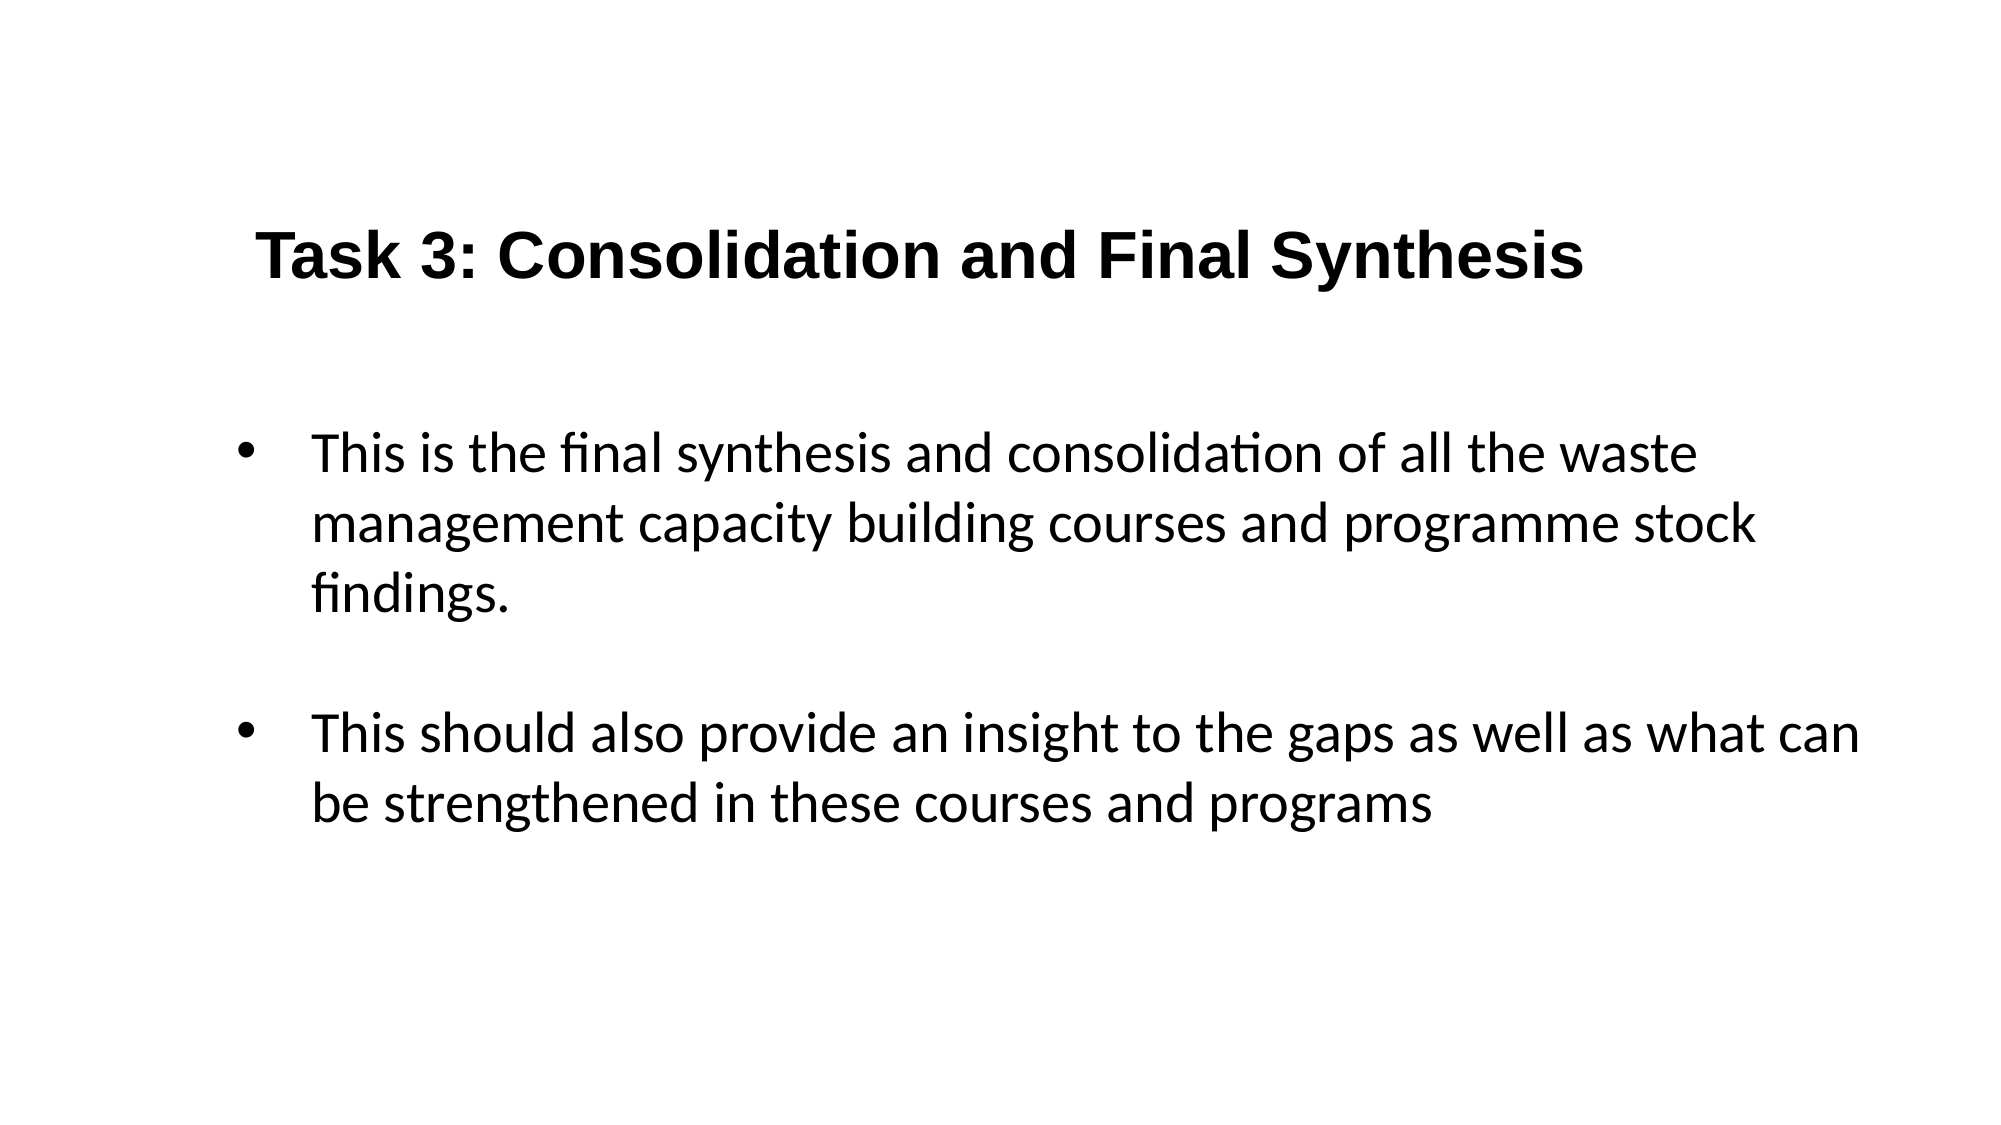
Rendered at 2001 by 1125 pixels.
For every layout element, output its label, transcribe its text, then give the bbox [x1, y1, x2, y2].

text_box Task 3: Consolidation and Final Synthesis [240, 192, 1779, 300]
text_box This is the final synthesis and consolidation of all the waste management capacity building courses and programme stock findings. This should also provide an insight to the gaps as well as what can be strengthened in these courses and programs [221, 407, 1893, 842]
